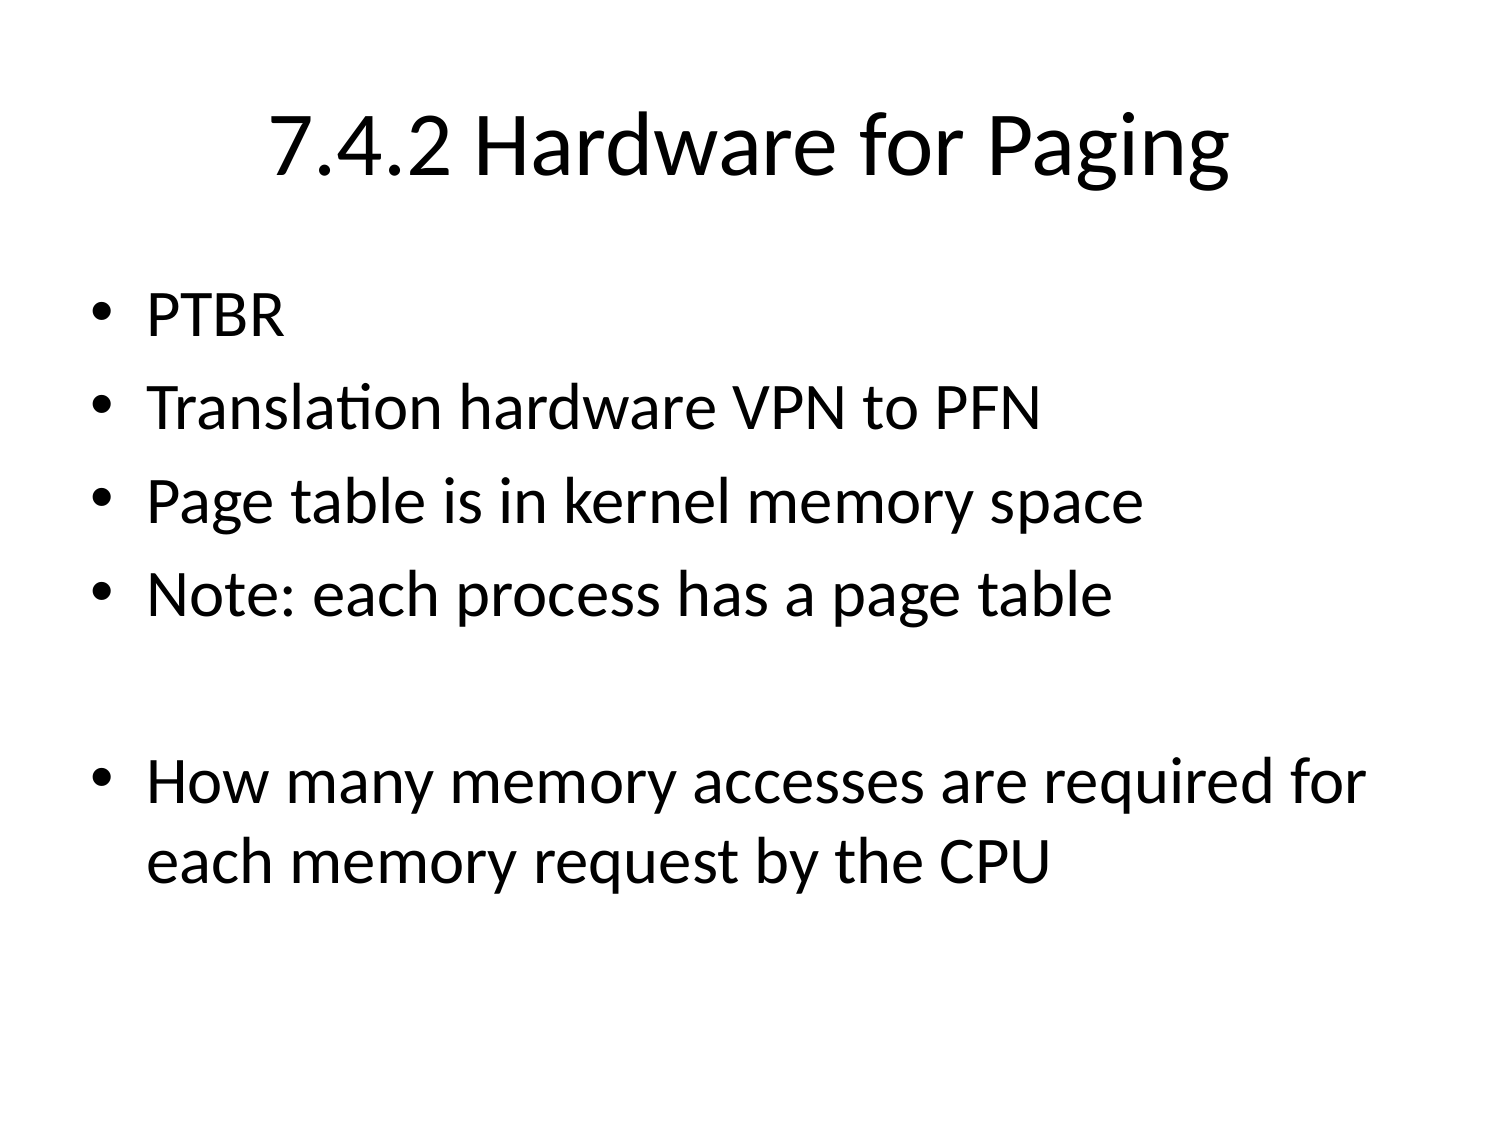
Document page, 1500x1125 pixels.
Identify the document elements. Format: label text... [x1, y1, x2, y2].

list PTBR Translation hardware VPN to PFN Page table is in kernel memory space Note: each process has a page table How many memory accesses are required for each memory request by the CPU [75, 262, 1425, 1005]
title 7.4.2 Hardware for Paging [75, 45, 1425, 233]
